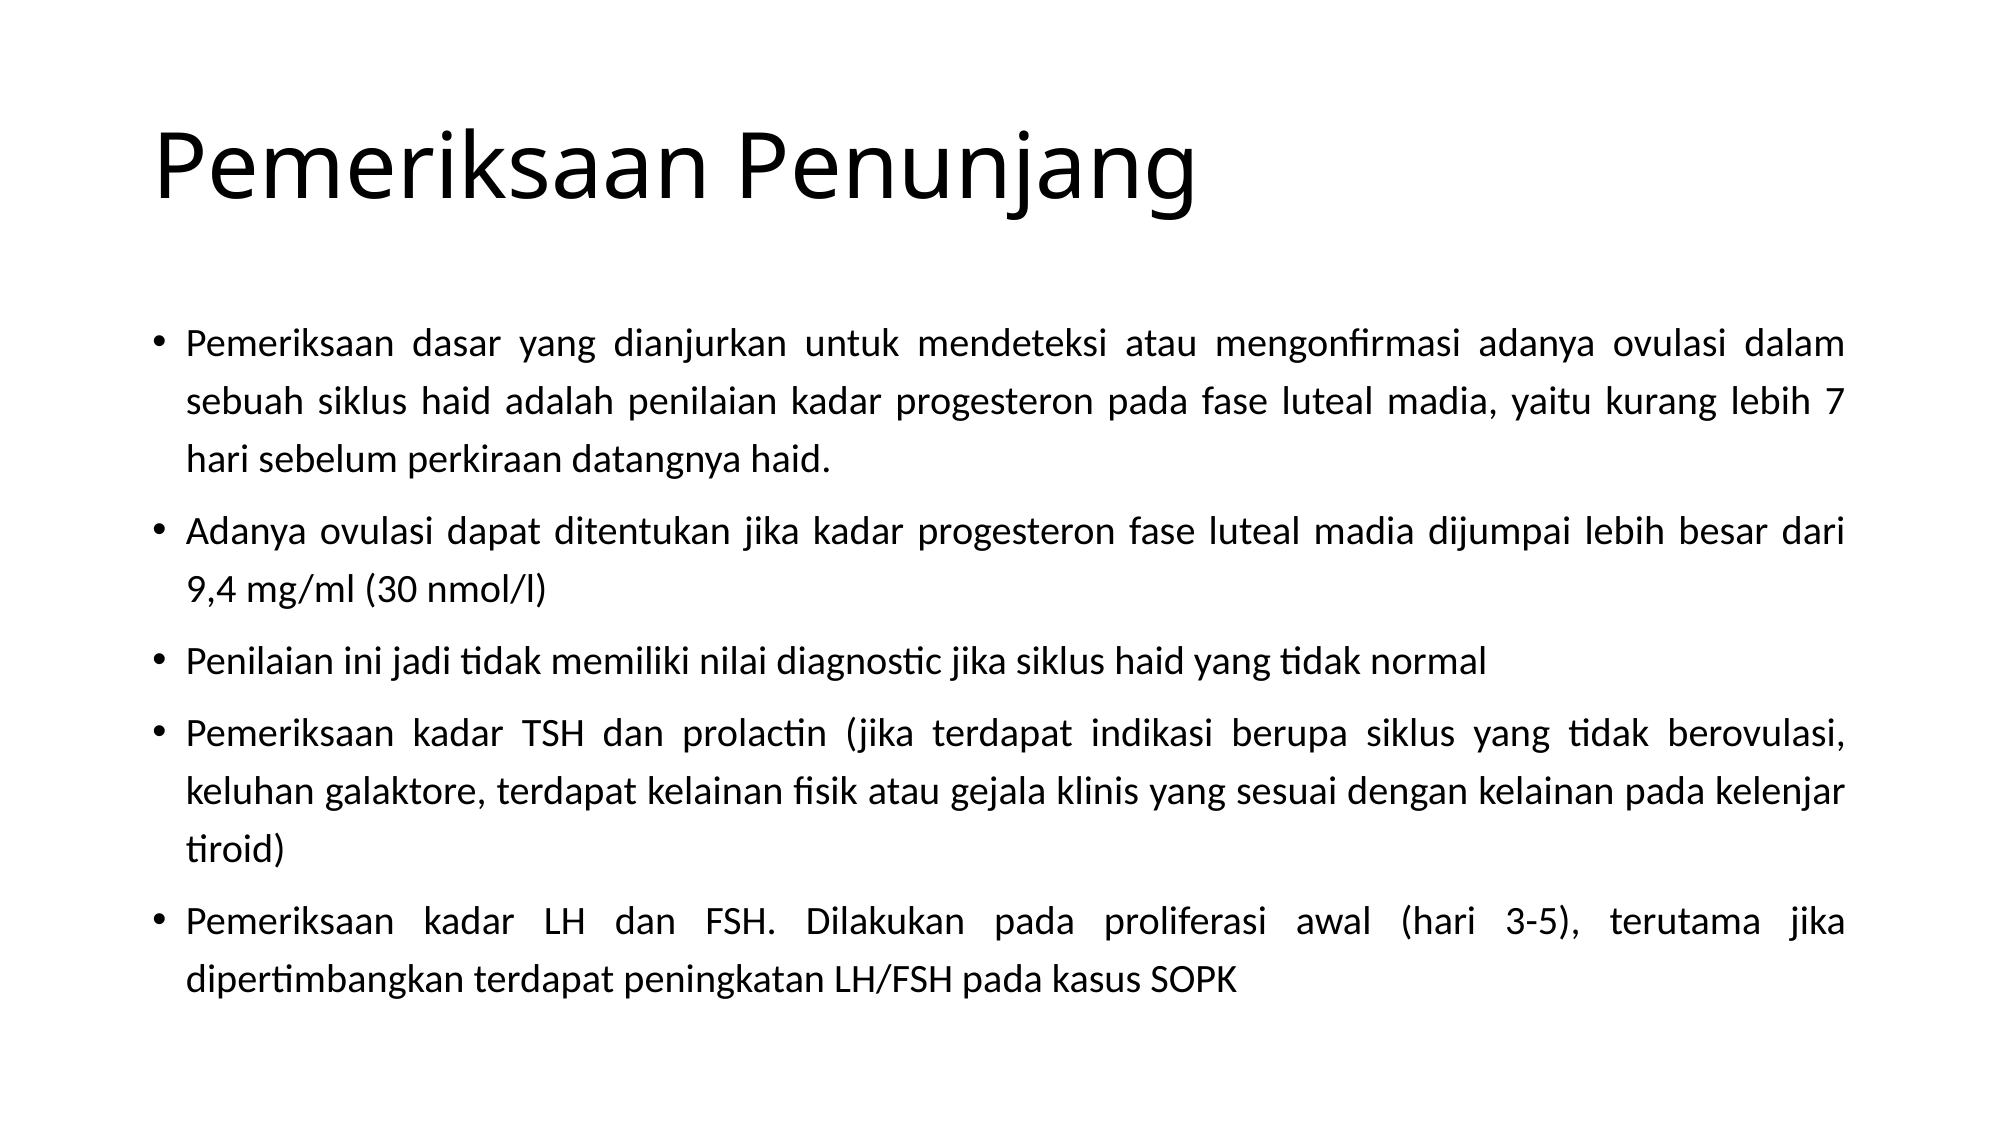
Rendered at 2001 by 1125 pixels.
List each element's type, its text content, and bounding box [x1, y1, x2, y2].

title Pemeriksaan Penunjang [137, 59, 1863, 278]
list Pemeriksaan dasar yang dianjurkan untuk mendeteksi atau mengonfirmasi adanya ovulasi dalam sebuah siklus haid adalah penilaian kadar progesteron pada fase luteal madia, yaitu kurang lebih 7 hari sebelum perkiraan datangnya haid. Adanya ovulasi dapat ditentukan jika kadar progesteron fase luteal madia dijumpai lebih besar dari 9,4 mg/ml (30 nmol/l) Penilaian ini jadi tidak memiliki nilai diagnostic jika siklus haid yang tidak normal Pemeriksaan kadar TSH dan prolactin (jika terdapat indikasi berupa siklus yang tidak berovulasi, keluhan galaktore, terdapat kelainan fisik atau gejala klinis yang sesuai dengan kelainan pada kelenjar tiroid) Pemeriksaan kadar LH dan FSH. Dilakukan pada proliferasi awal (hari 3-5), terutama jika dipertimbangkan terdapat peningkatan LH/FSH pada kasus SOPK [137, 299, 1863, 1014]
